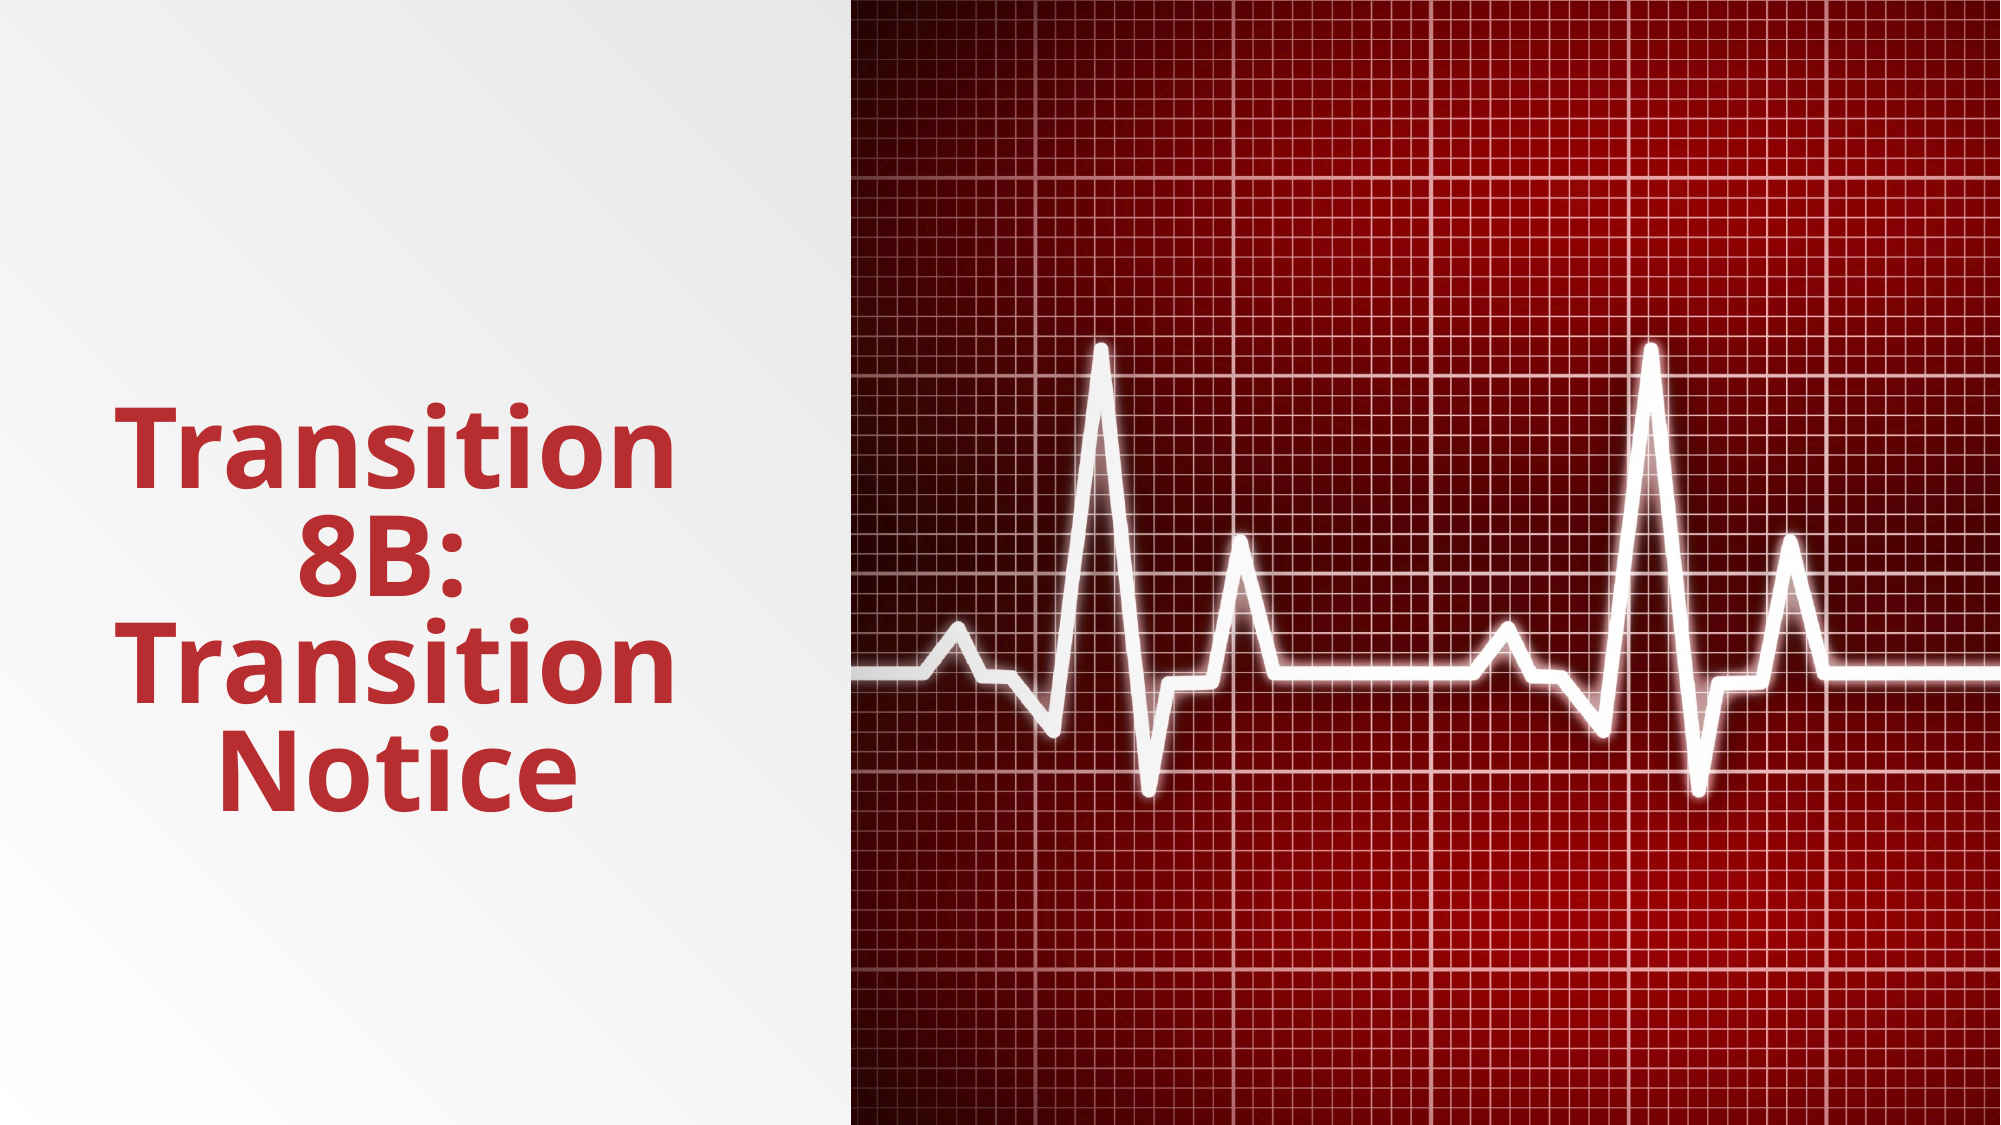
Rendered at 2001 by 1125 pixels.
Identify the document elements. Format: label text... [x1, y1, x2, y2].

title Transition 8B: Transition Notice [0, 283, 795, 842]
picture [851, 0, 2000, 1125]
